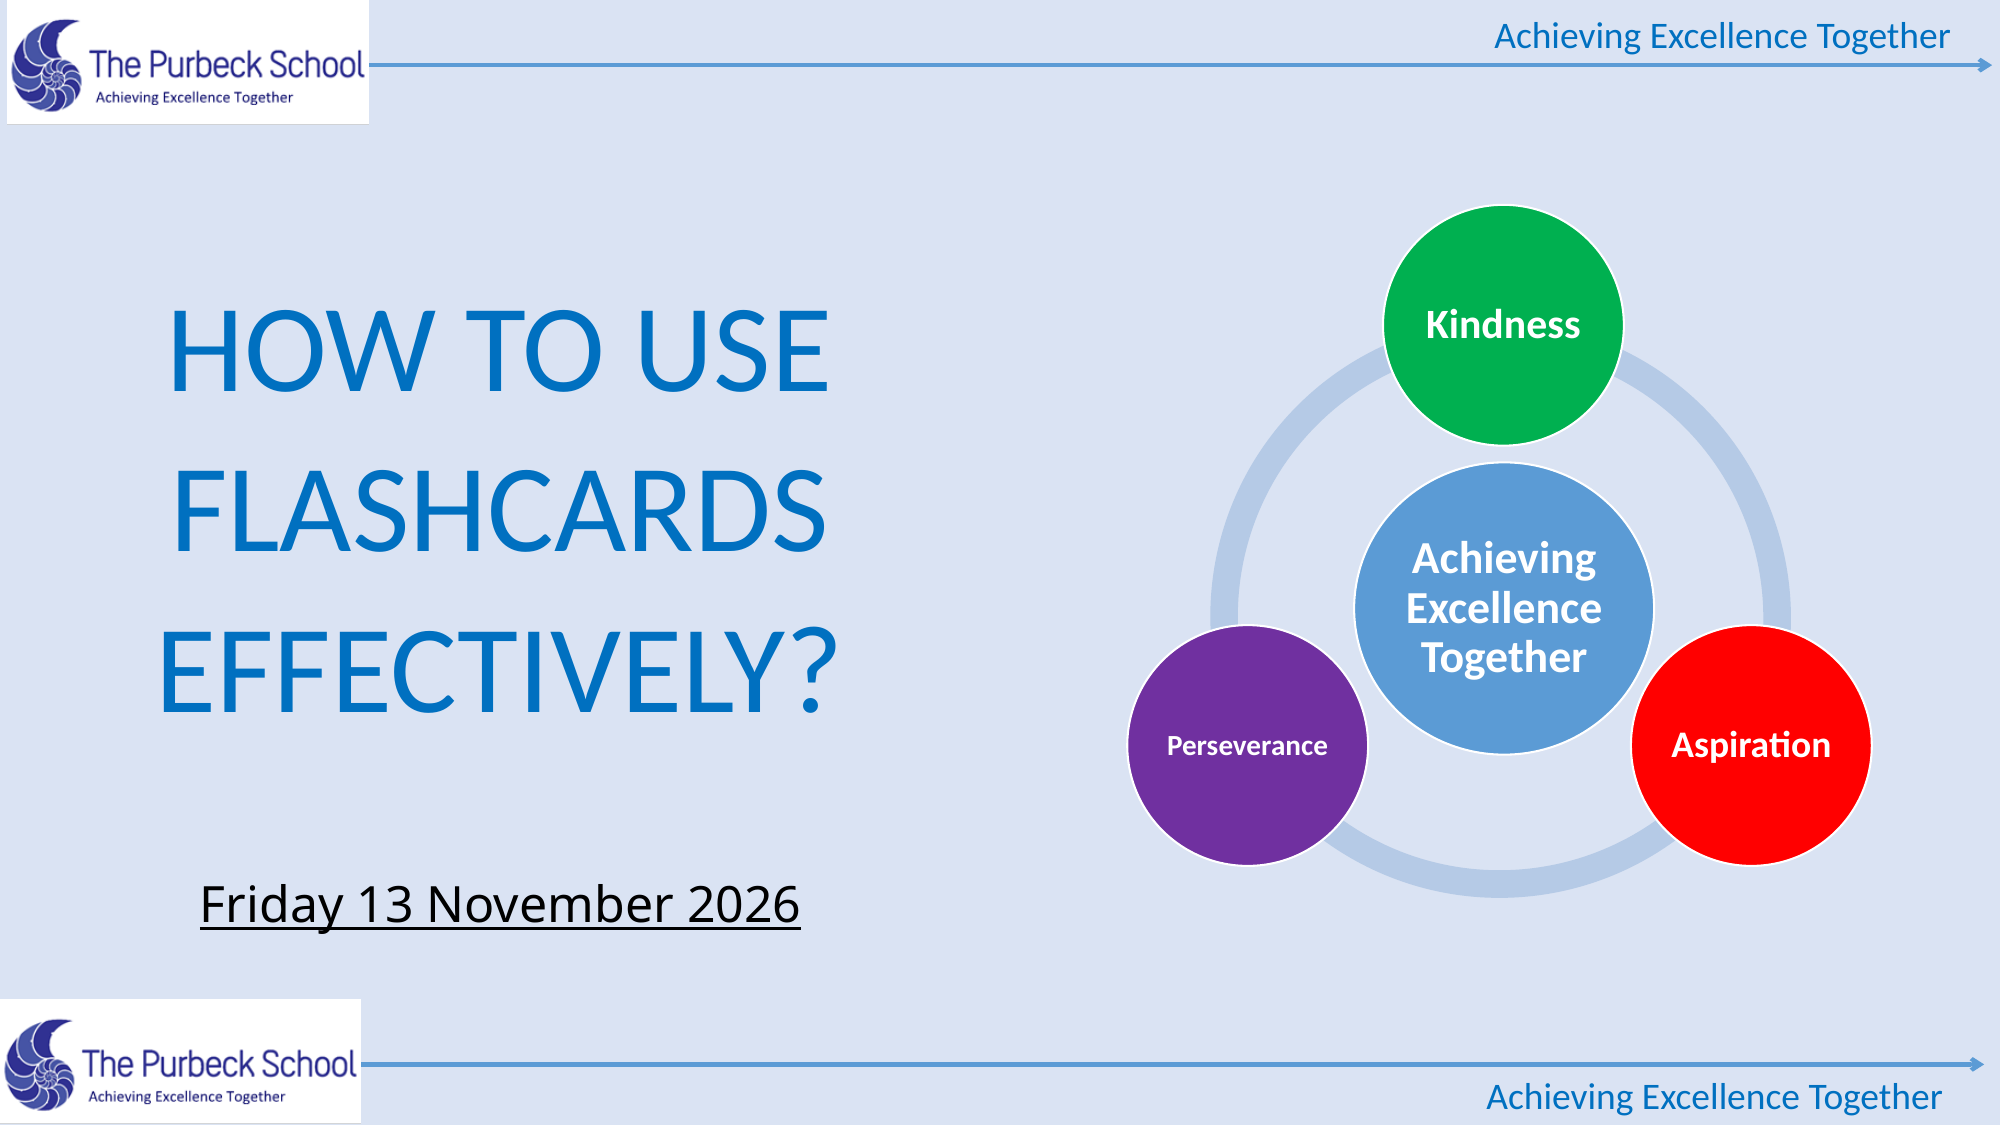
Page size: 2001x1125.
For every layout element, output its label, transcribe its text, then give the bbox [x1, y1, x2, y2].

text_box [7, 0, 1993, 126]
text_box HOW TO USE FLASHCARDS EFFECTIVELY? [0, 240, 998, 751]
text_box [0, 999, 1985, 1125]
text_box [998, 200, 2000, 924]
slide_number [0, 868, 1001, 947]
